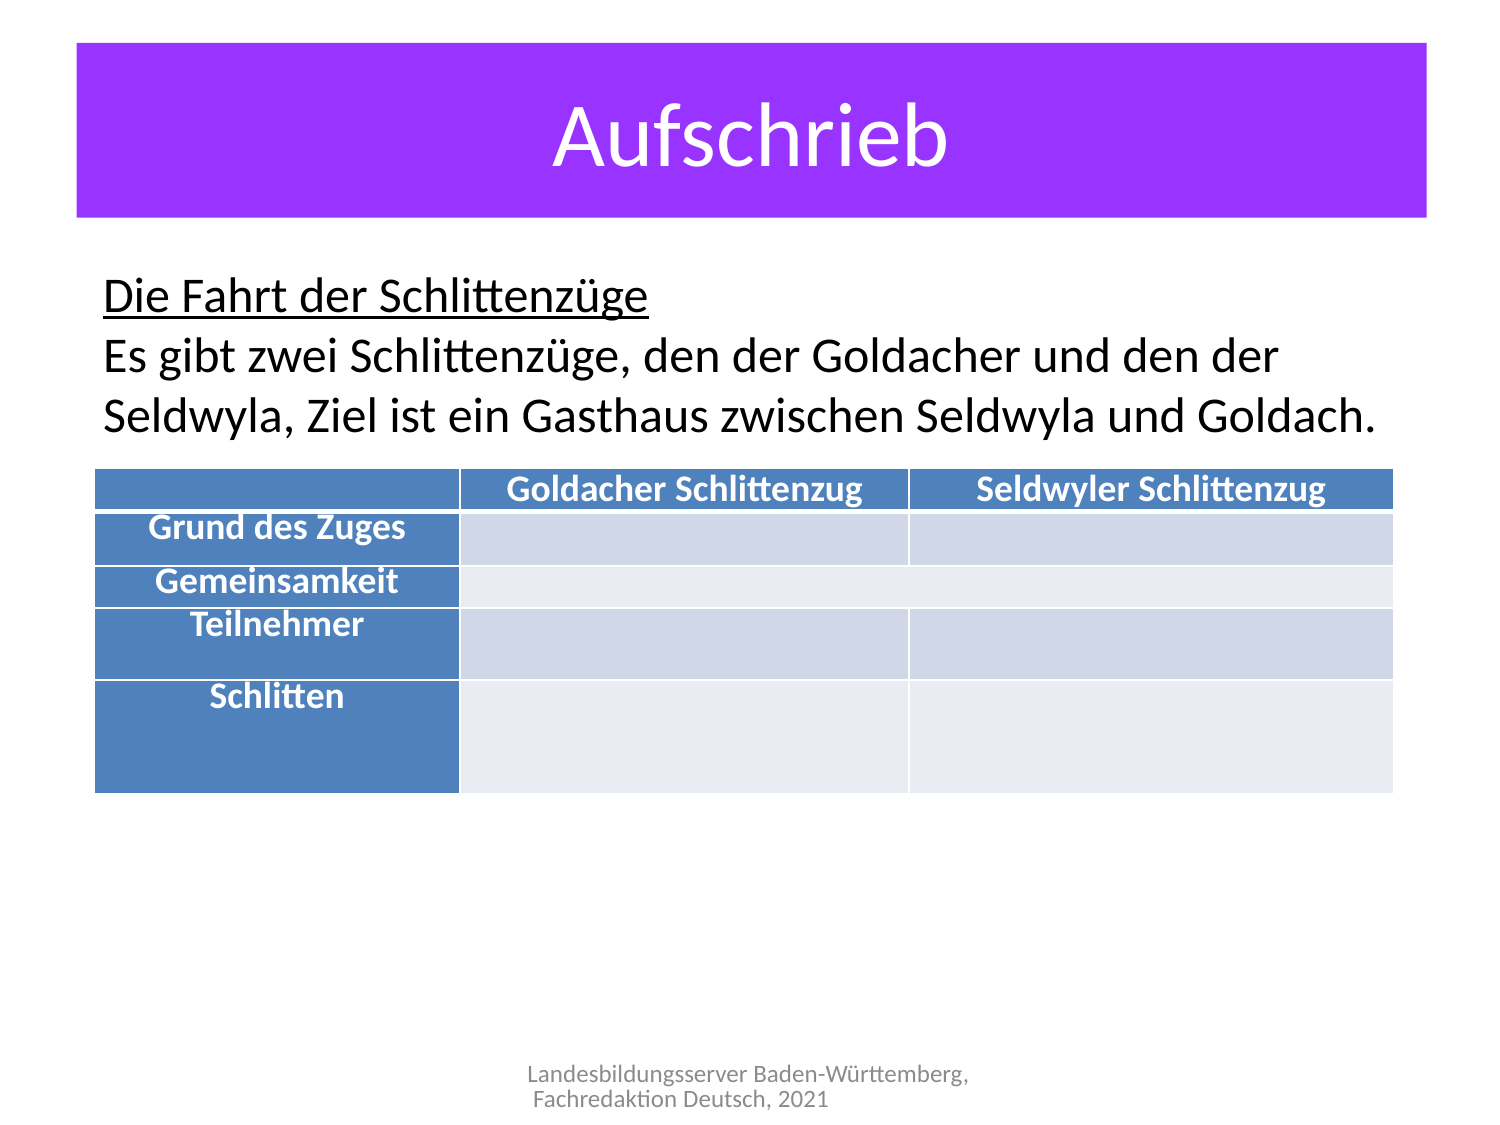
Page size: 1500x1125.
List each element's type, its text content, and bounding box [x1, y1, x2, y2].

table_header [95, 469, 459, 509]
table_header Seldwyler Schlittenzug [910, 469, 1393, 509]
table_cell Gemeinsamkeit [95, 567, 459, 607]
table_header Goldacher Schlittenzug [461, 469, 908, 509]
table_cell Grund des Zuges [95, 514, 459, 565]
table_cell Schlitten [95, 681, 459, 793]
table_cell [461, 567, 1393, 607]
table_cell Teilnehmer [95, 609, 459, 679]
table_cell [910, 514, 1393, 565]
table_cell [461, 681, 908, 793]
table_cell [461, 514, 908, 565]
table_cell [461, 609, 908, 679]
table_cell [910, 609, 1393, 679]
text_box Aufschrieb [76, 42, 1427, 218]
table_cell [910, 681, 1393, 793]
footer Landesbildungsserver Baden-Württemberg, Fachredaktion Deutsch, 2021 [512, 1042, 988, 1103]
text_box Die Fahrt der Schlittenzüge Es gibt zwei Schlittenzüge, den der Goldacher und den der Seldwyla, Ziel ist ein Gasthaus zwischen Seldwyla und Goldach. [88, 255, 1427, 451]
